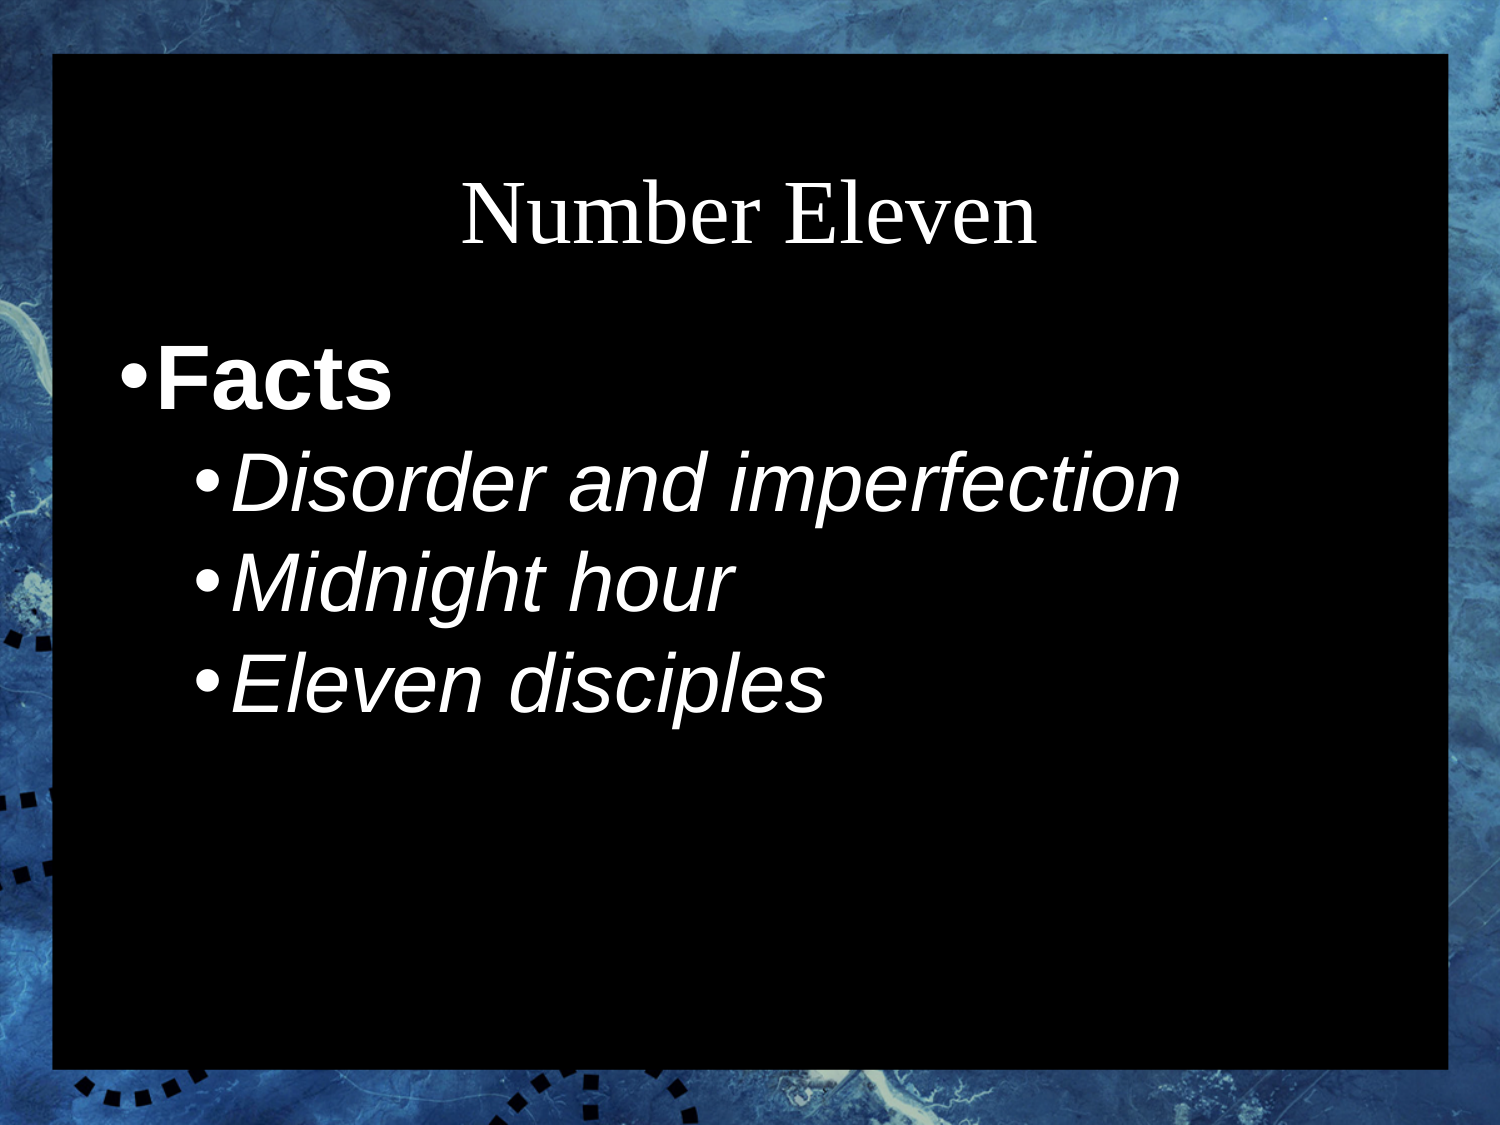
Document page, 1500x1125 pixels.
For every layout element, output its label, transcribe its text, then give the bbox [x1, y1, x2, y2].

list Facts Disorder and imperfection Midnight hour Eleven disciples [103, 322, 1397, 1037]
title Number Eleven [103, 105, 1397, 322]
picture [0, 0, 1500, 1125]
